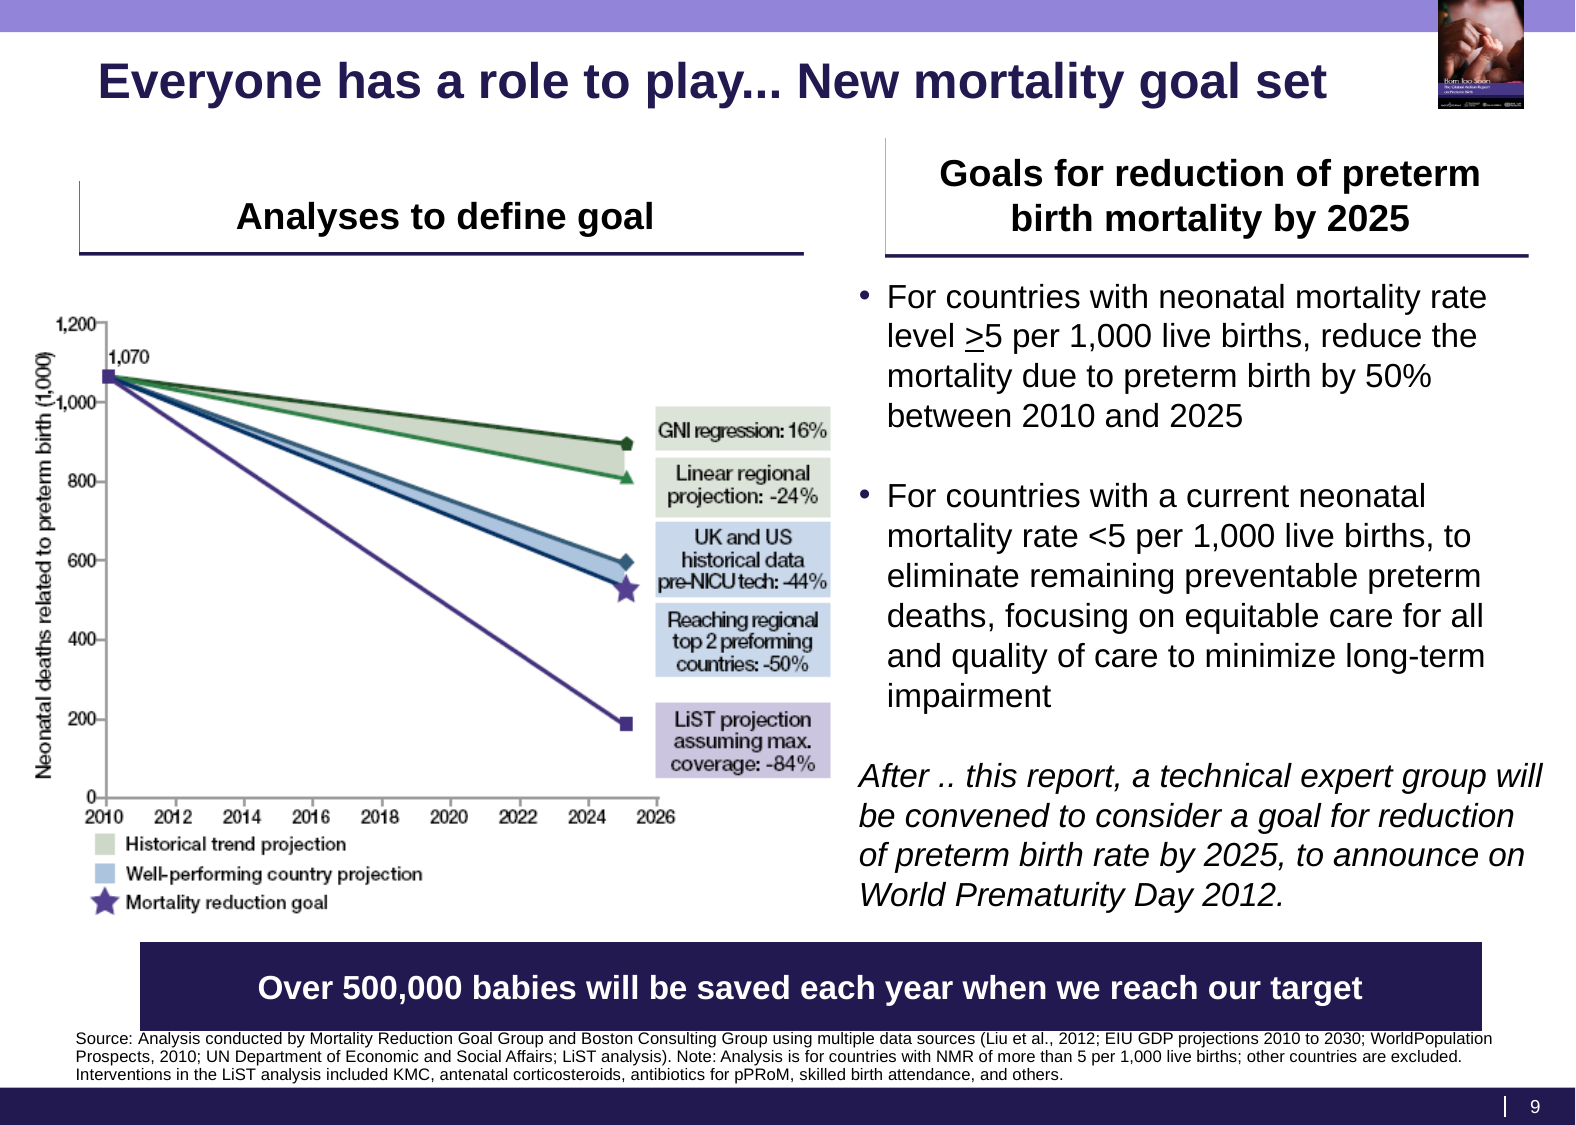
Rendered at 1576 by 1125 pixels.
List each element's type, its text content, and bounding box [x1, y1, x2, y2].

picture [1438, 0, 1524, 110]
text_box Analyses to define goal [79, 176, 811, 252]
text_box Source: Analysis conducted by Mortality Reduction Goal Group and Boston Consulting Group using multiple data sources (Liu et al., 2012; EIU GDP projections 2010 to 2030; WorldPopulation Prospects, 2010; UN Department of Economic and Social Affairs; LiST analysis). Note: Analysis is for countries with NMR of more than 5 per 1,000 live births; other countries are excluded. Interventions in the LiST analysis included KMC, antenatal corticosteroids, antibiotics for pPRoM, skilled birth attendance, and others. [75, 1029, 1501, 1084]
text_box For countries with neonatal mortality rate level >5 per 1,000 live births, reduce the mortality due to preterm birth by 50% between 2010 and 2025 For countries with a current neonatal mortality rate <5 per 1,000 live births, to eliminate remaining preventable preterm deaths, focusing on equitable care for all and quality of care to minimize long-term impairment After .. this report, a technical expert group will be convened to consider a goal for reduction of preterm birth rate by 2025, to announce on World Prematurity Day 2012. [843, 267, 1559, 921]
title Everyone has a role to play... New mortality goal set [97, 40, 1524, 133]
picture [17, 311, 845, 926]
text_box Over 500,000 babies will be saved each year when we reach our target [140, 942, 1481, 1030]
text_box Goals for reduction of preterm birth mortality by 2025 [885, 134, 1536, 255]
